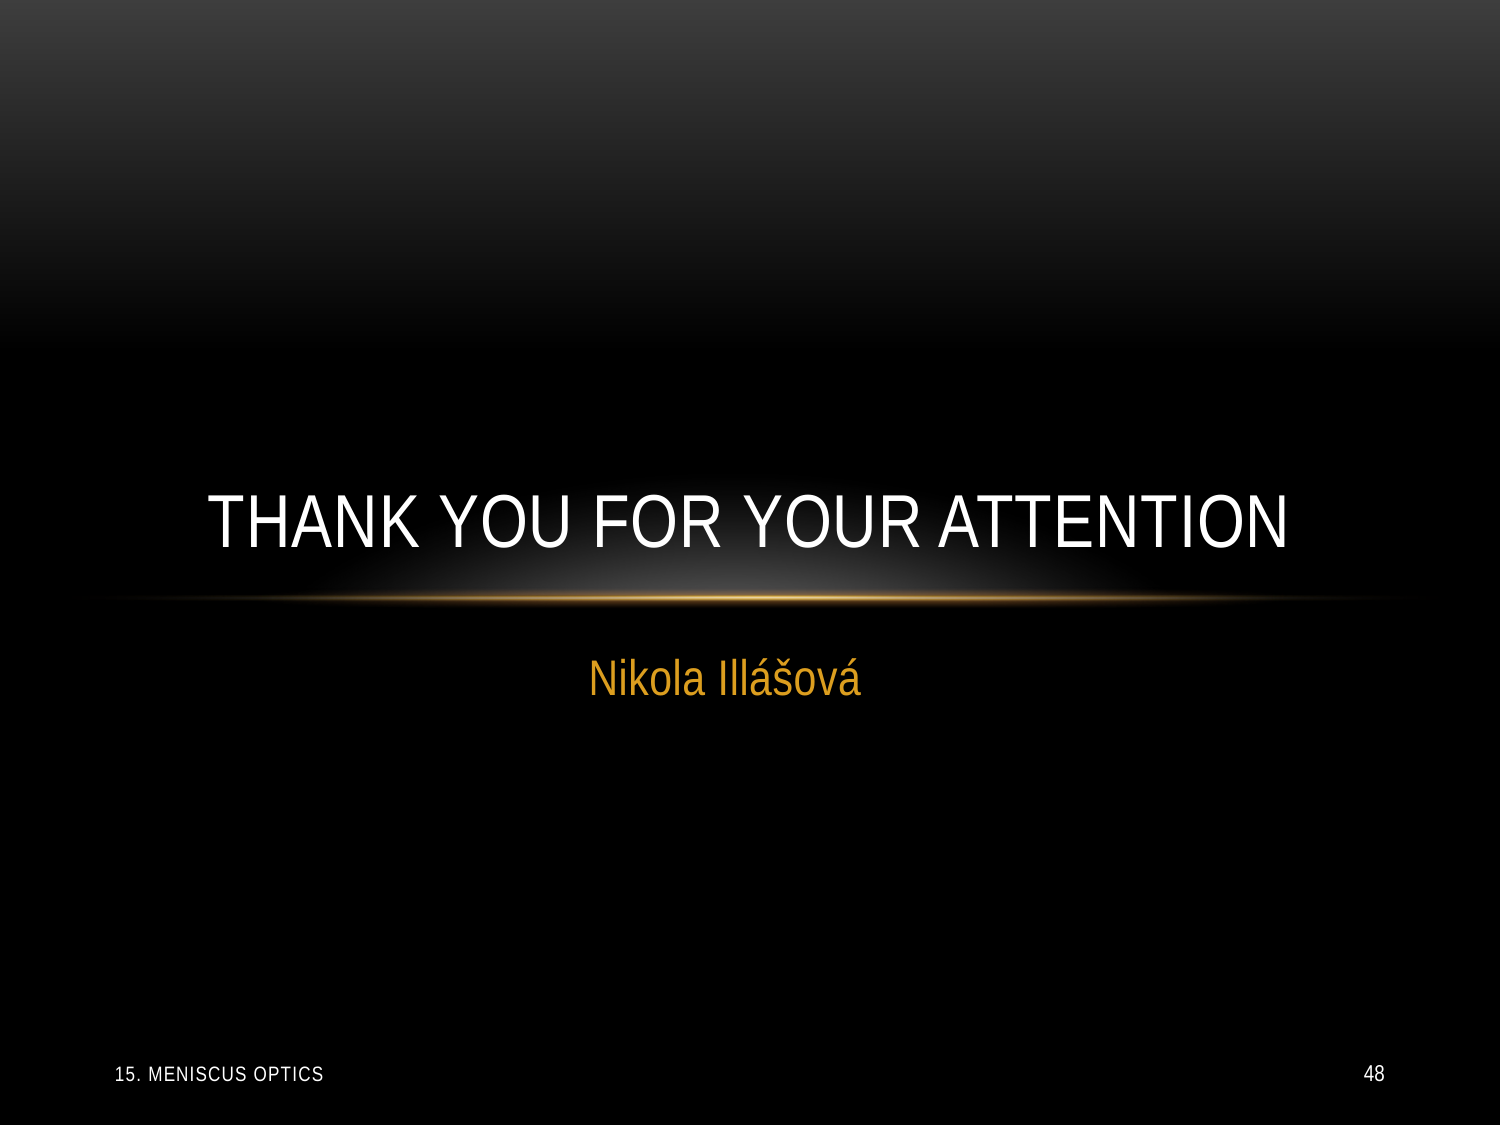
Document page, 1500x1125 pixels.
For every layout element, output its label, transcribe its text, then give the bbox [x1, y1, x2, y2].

title Thank you for your attention [112, 329, 1388, 571]
slide_number 48 [1237, 1042, 1400, 1103]
footer 15. Meniscus optics [99, 1042, 575, 1103]
subtitle Nikola Illášová [200, 637, 1250, 925]
picture [0, 0, 1500, 750]
